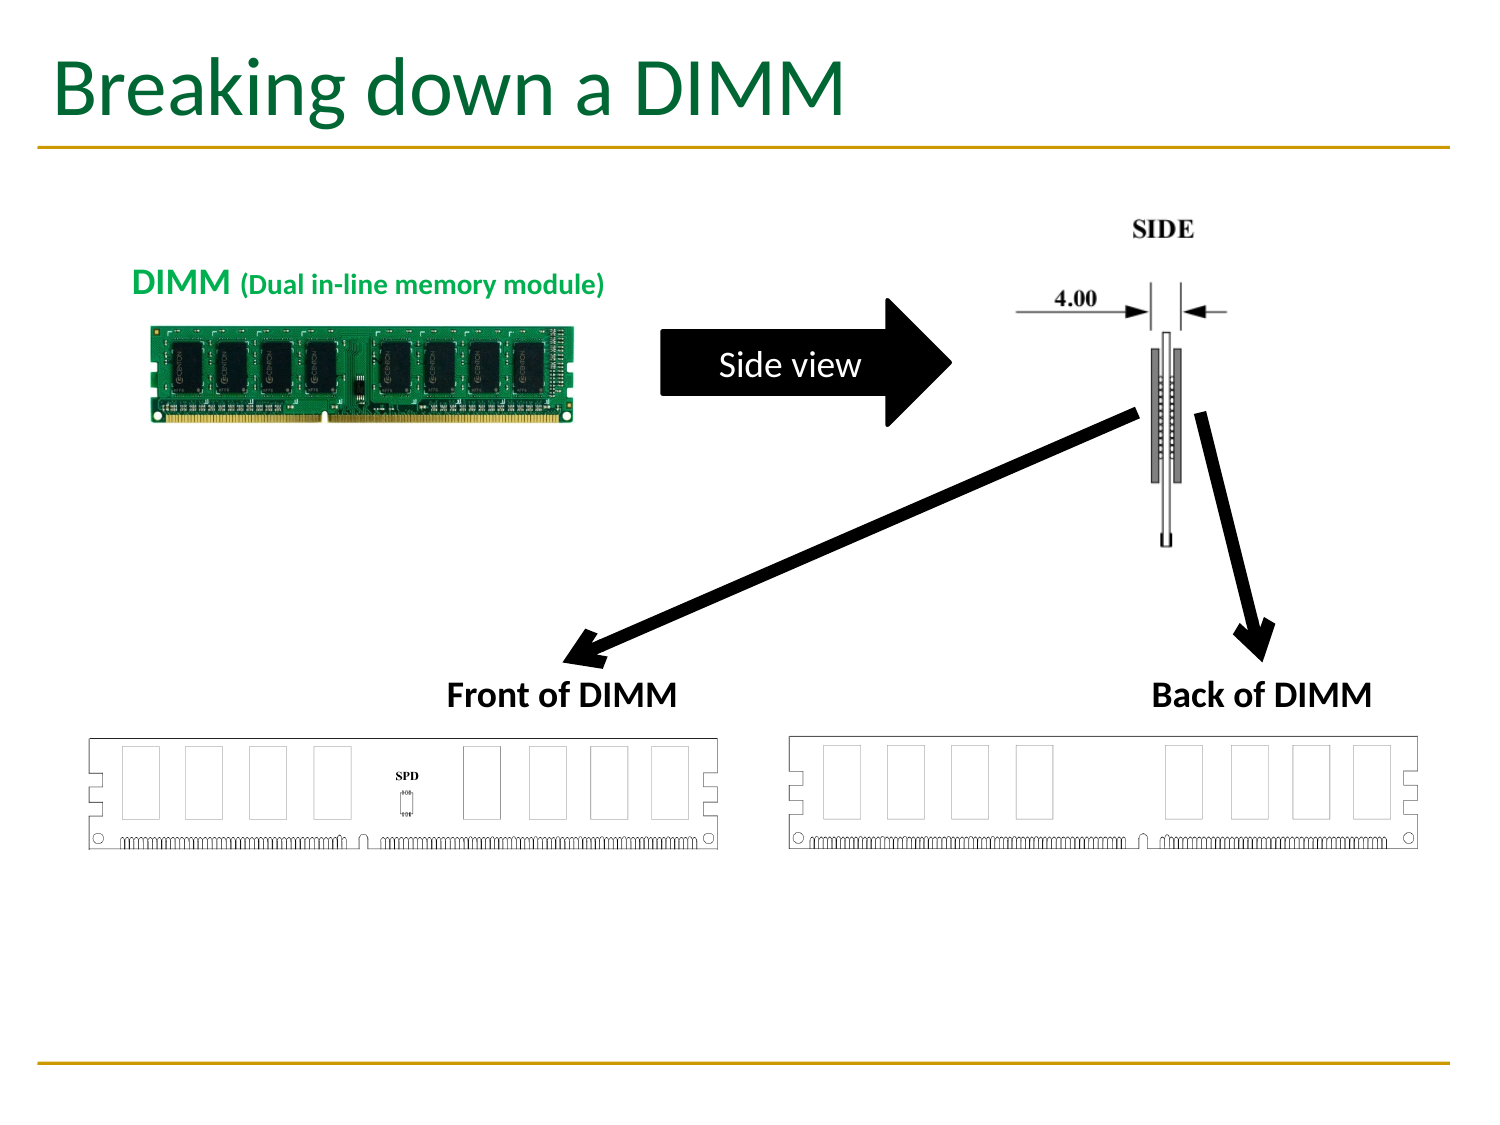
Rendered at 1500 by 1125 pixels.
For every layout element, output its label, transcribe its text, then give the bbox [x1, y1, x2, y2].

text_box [562, 412, 1138, 663]
text_box Front of DIMM [412, 662, 713, 723]
picture [149, 324, 576, 424]
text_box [1106, 505, 1357, 569]
text_box Side view [660, 298, 952, 410]
text_box DIMM (Dual in-line memory module) [99, 249, 638, 310]
picture [787, 734, 1419, 851]
title Breaking down a DIMM [37, 24, 1450, 200]
picture [87, 735, 719, 851]
text_box Back of DIMM [1112, 662, 1413, 723]
picture [999, 199, 1251, 505]
